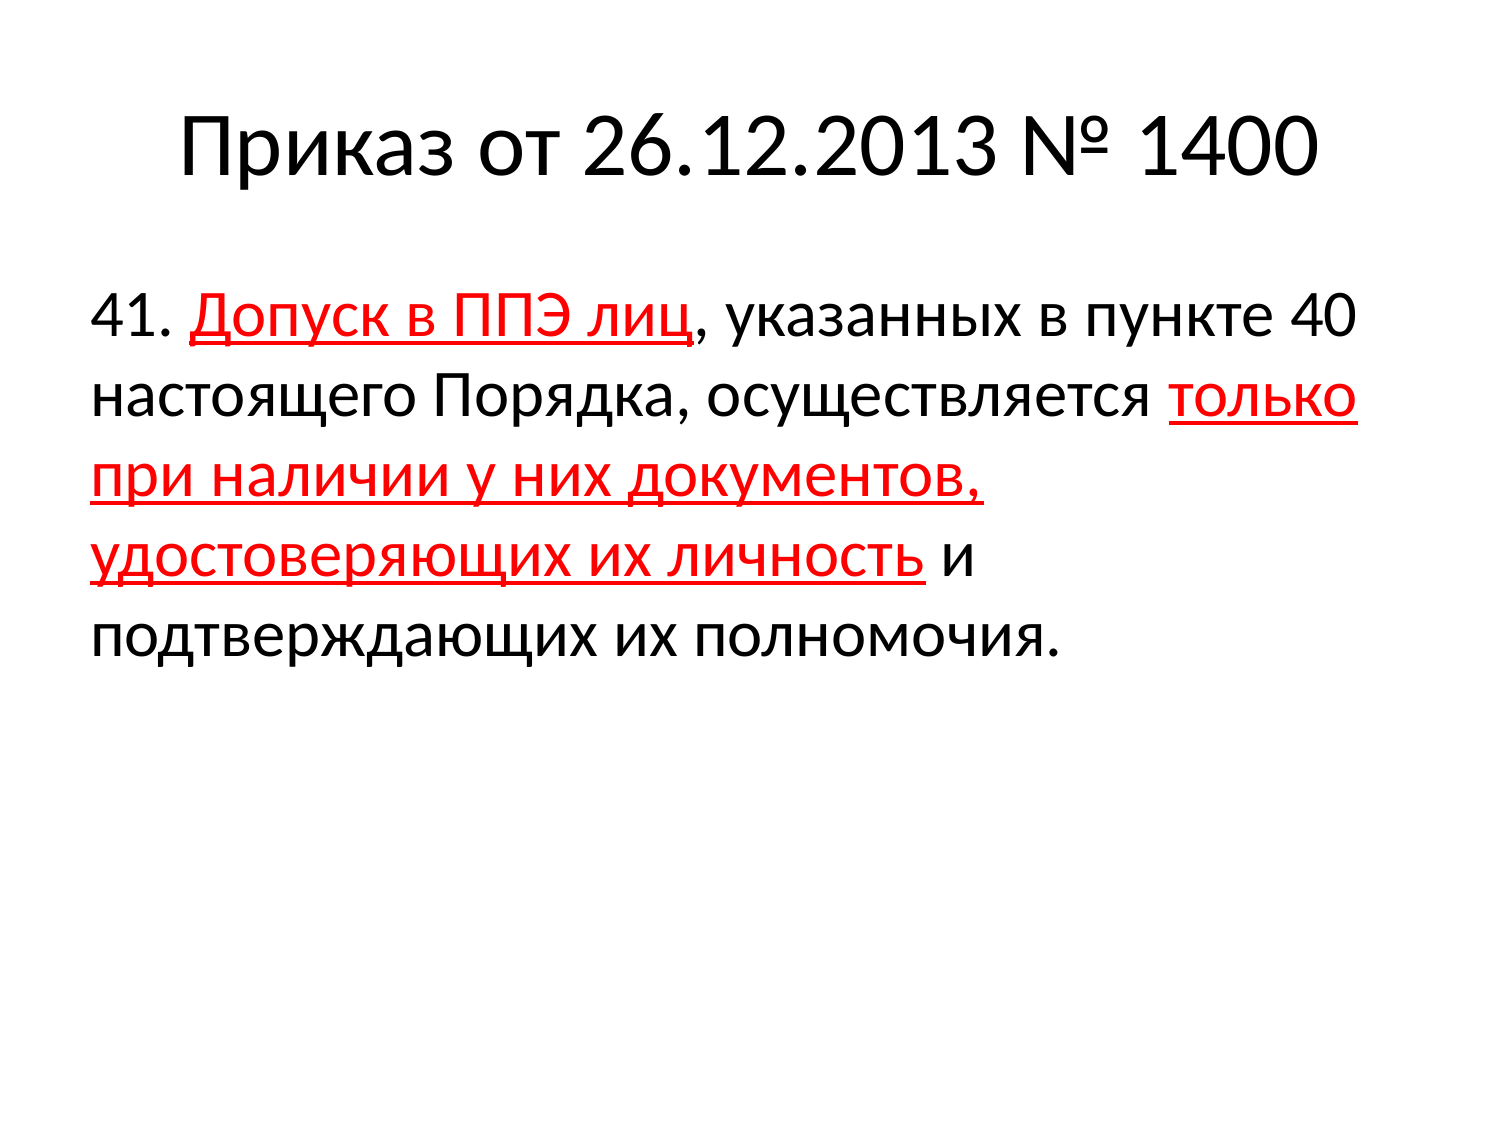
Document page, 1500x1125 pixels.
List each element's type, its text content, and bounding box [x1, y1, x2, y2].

title Приказ от 26.12.2013 № 1400 [75, 45, 1425, 233]
list 41. Допуск в ППЭ лиц, указанных в пункте 40 настоящего Порядка, осуществляется только при наличии у них документов, удостоверяющих их личность и подтверждающих их полномочия. [75, 262, 1425, 1005]
